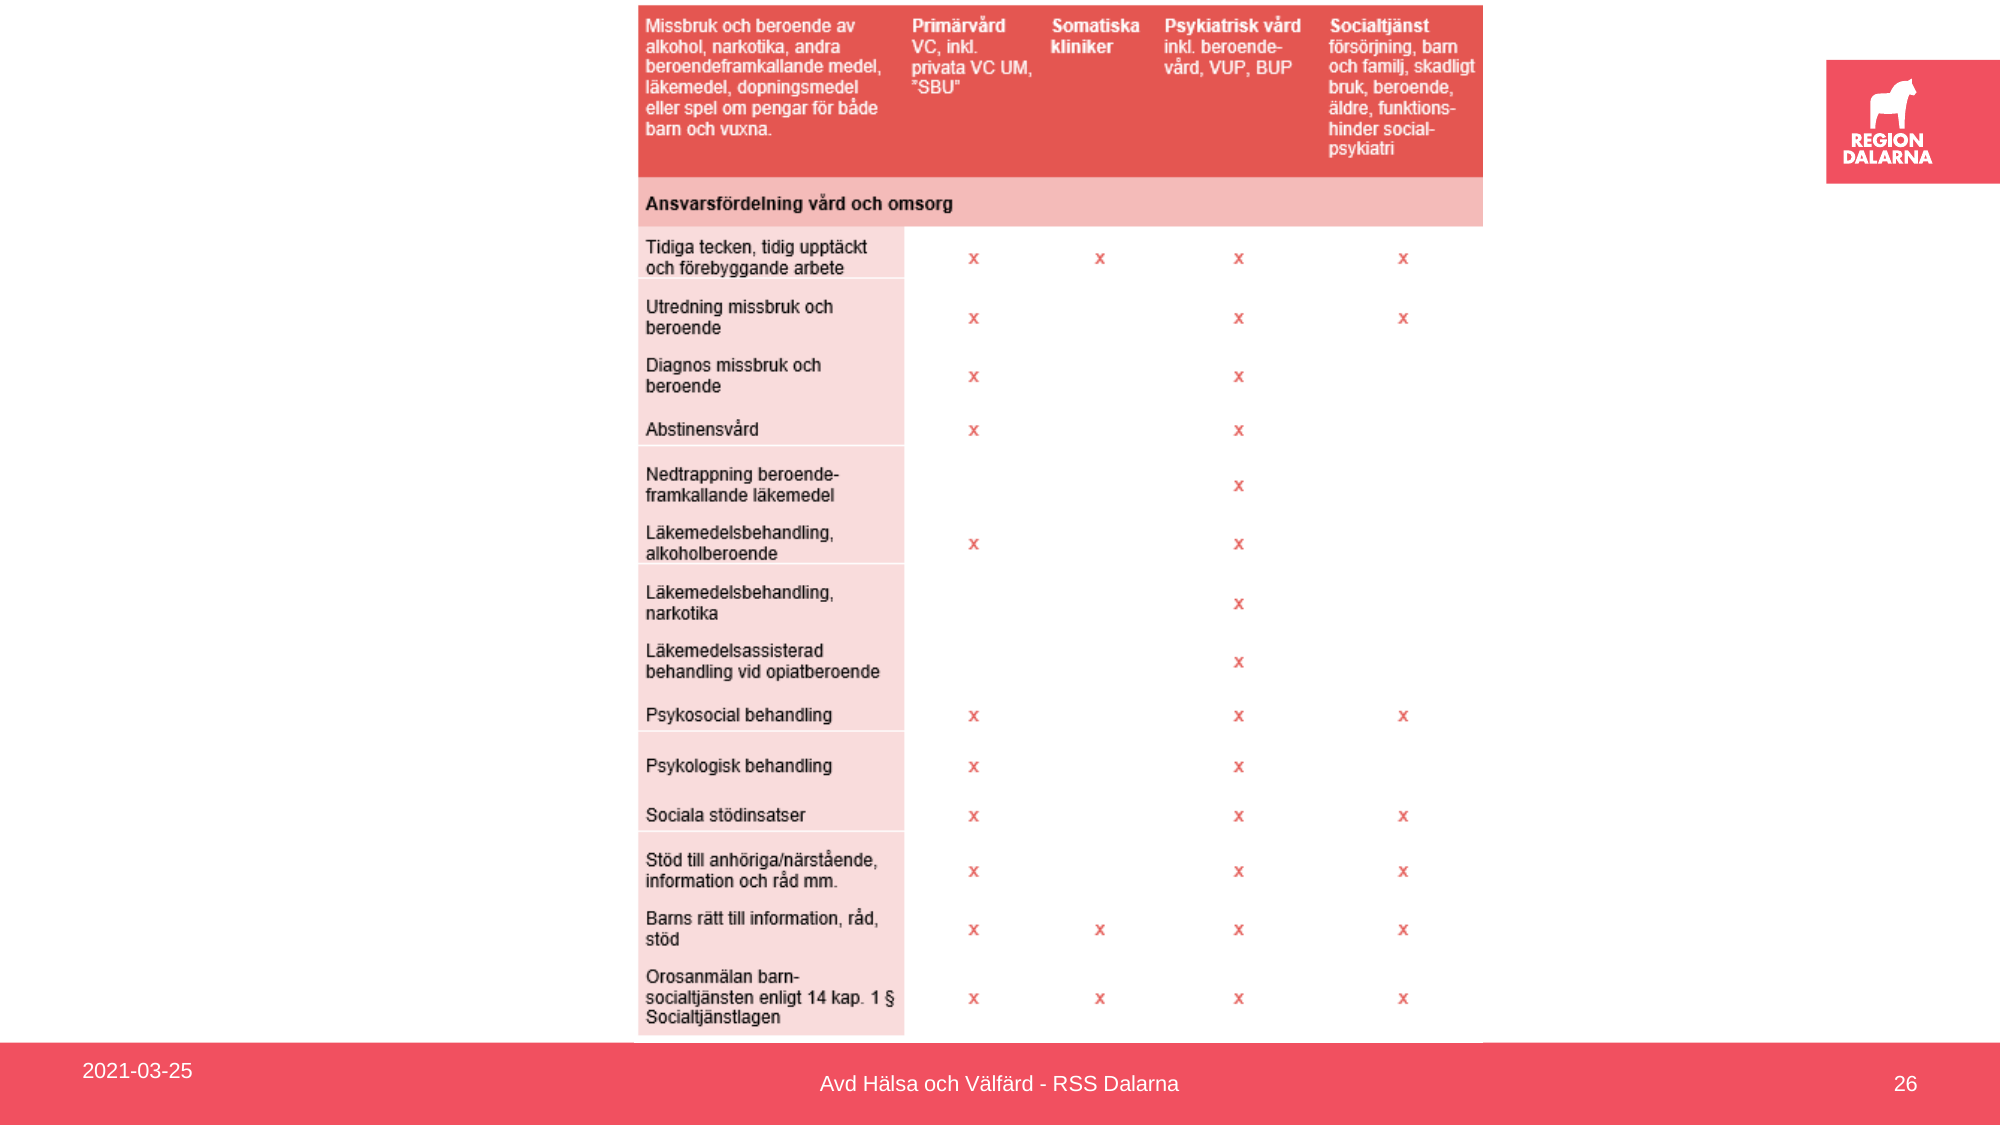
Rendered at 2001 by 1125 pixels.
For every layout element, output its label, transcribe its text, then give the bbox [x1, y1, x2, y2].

picture [634, 0, 1483, 1043]
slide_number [67, 1042, 518, 1124]
slide_number 26 [1482, 1042, 1933, 1124]
footer Avd Hälsa och Välfärd - RSS Dalarna [587, 1042, 1413, 1124]
